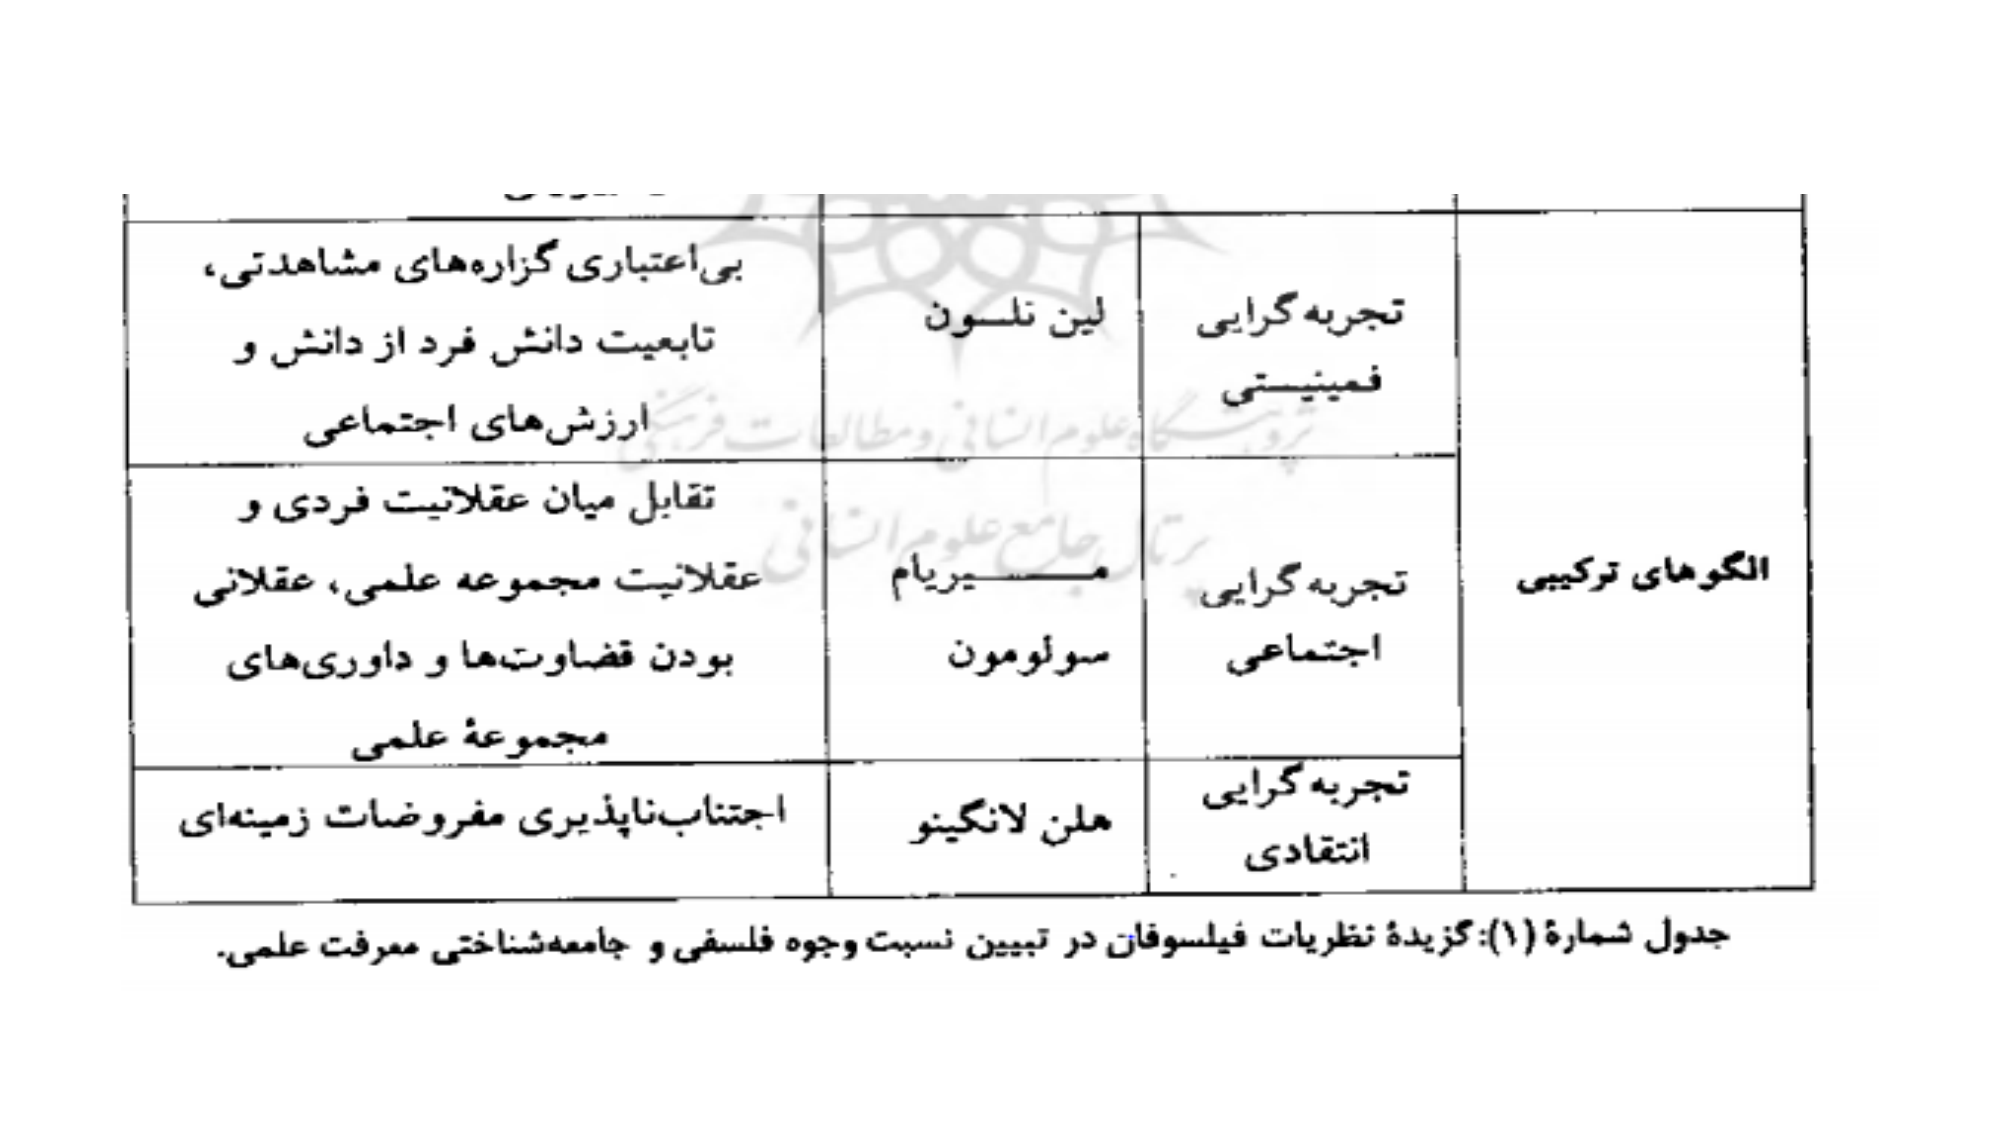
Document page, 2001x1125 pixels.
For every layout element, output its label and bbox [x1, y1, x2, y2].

list [121, 194, 1879, 991]
